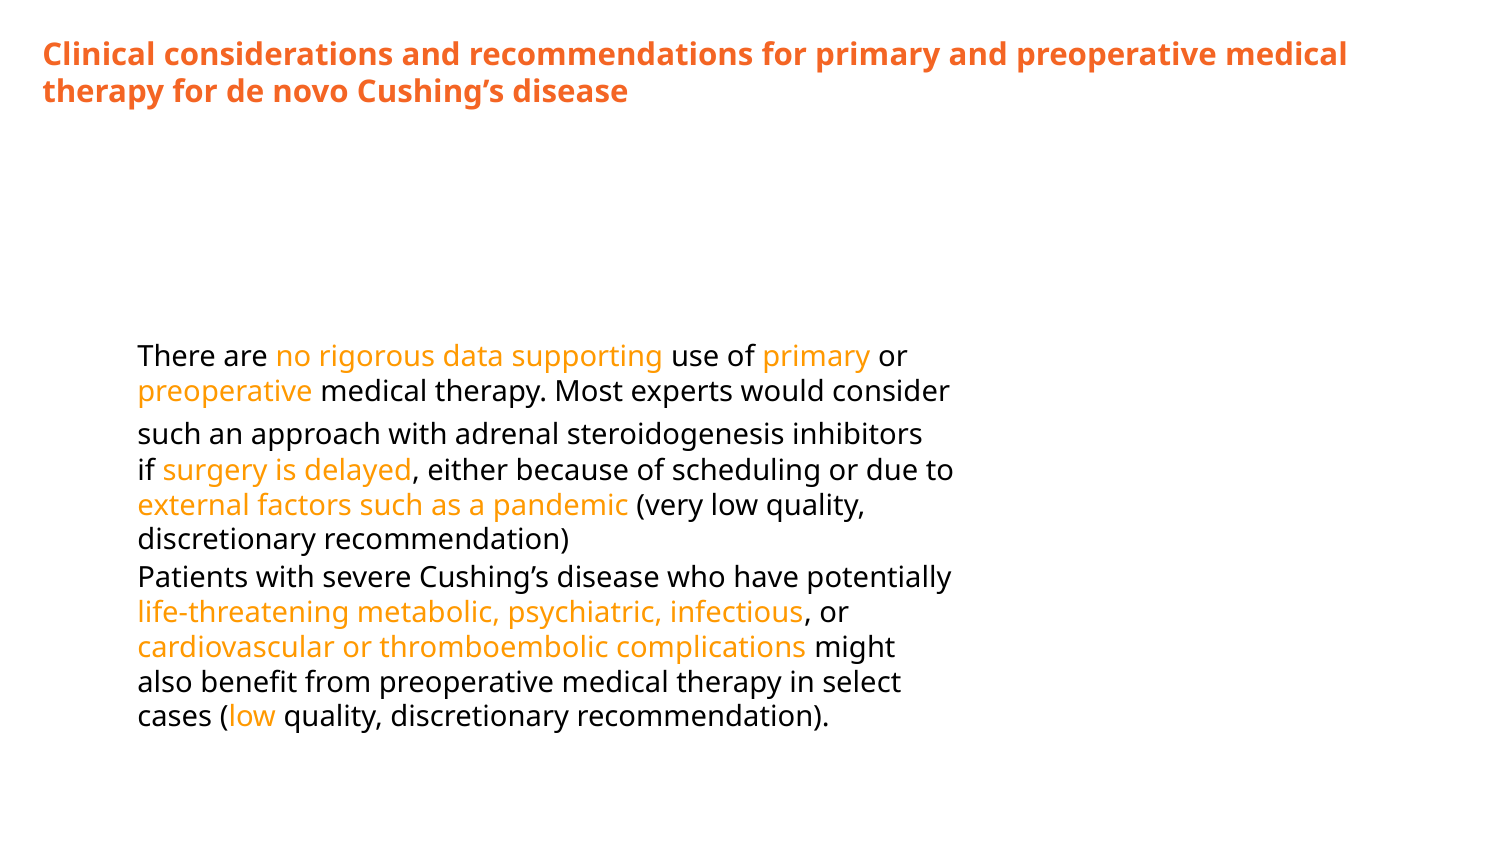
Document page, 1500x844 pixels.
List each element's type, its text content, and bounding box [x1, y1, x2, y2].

text_box such an approach with adrenal steroidogenesis inhibitors if surgery is delayed, either because of scheduling or due to external factors such as a pandemic (very low quality, discretionary recommendation) [99, 400, 1351, 571]
text_box There are no rigorous data supporting use of primary or preoperative medical therapy. Most experts would consider [99, 322, 1300, 400]
text_box Patients with severe Cushing’s disease who have potentially life-threatening metabolic, psychiatric, infectious, or cardiovascular or thromboembolic complications might also benefit from preoperative medical therapy in select cases (low quality, discretionary recommendation). [99, 542, 1300, 748]
title Clinical considerations and recommendations for primary and preoperative medical therapy for de novo Cushing’s disease [27, 18, 1426, 124]
